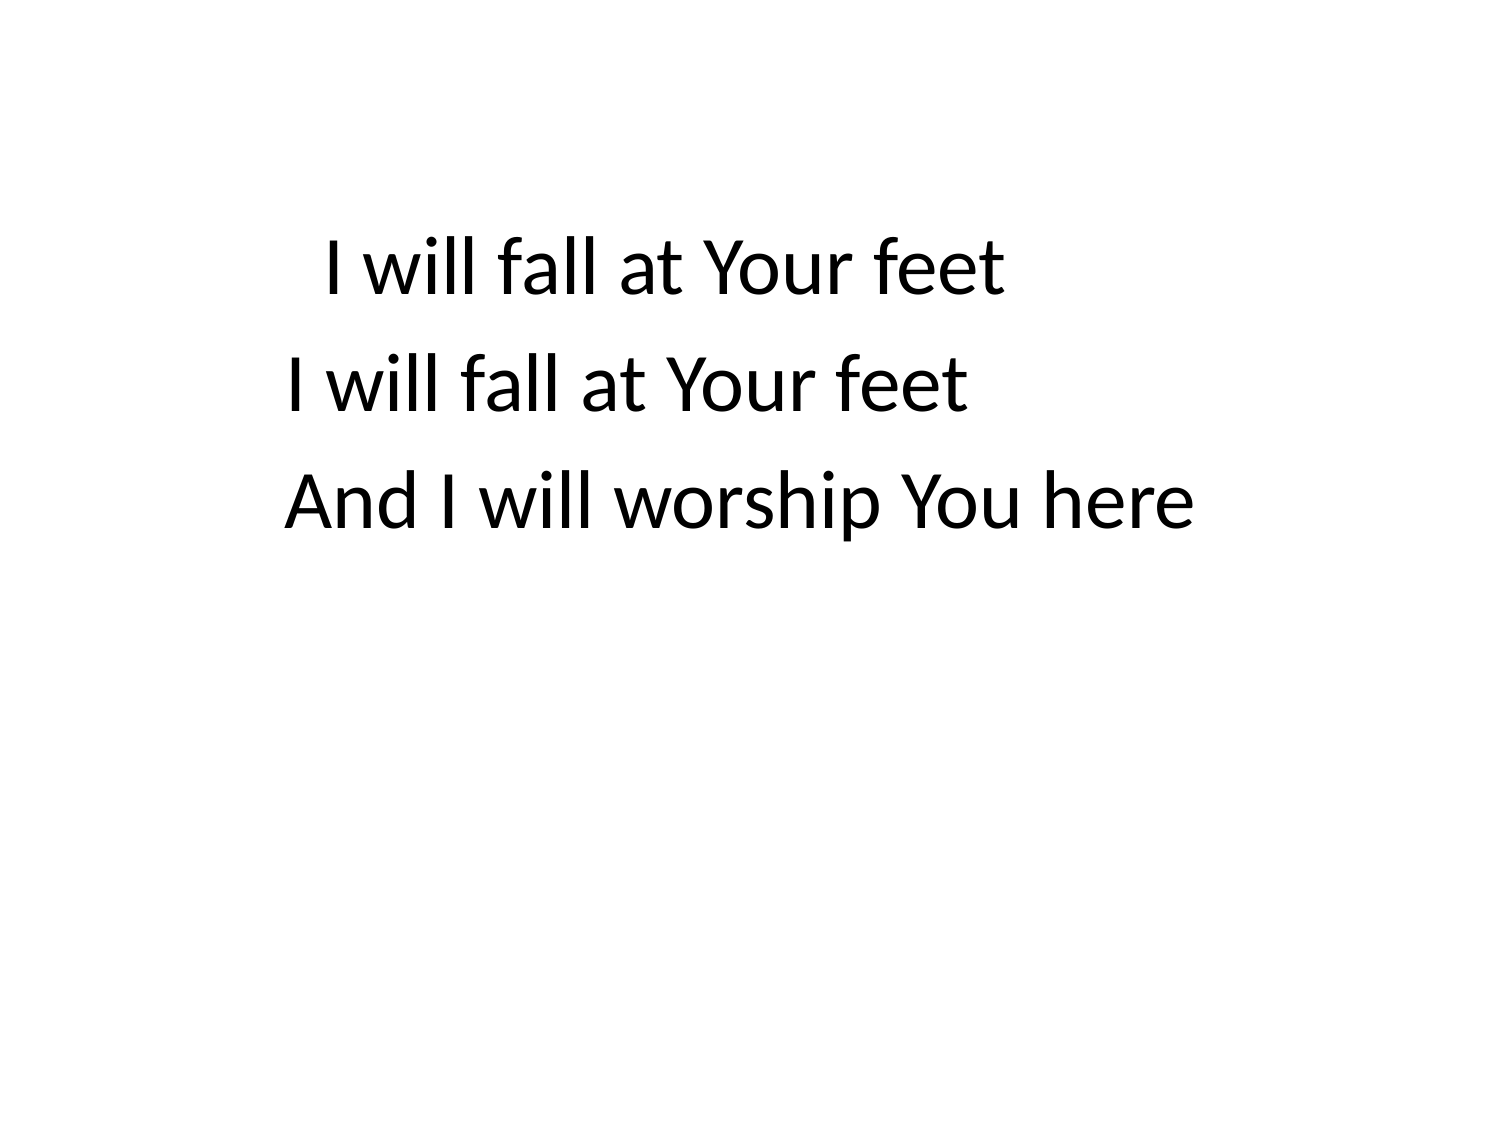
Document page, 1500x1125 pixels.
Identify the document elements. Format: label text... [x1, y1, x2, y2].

list I will fall at Your feet I will fall at Your feet And I will worship You here [75, 77, 1425, 1005]
